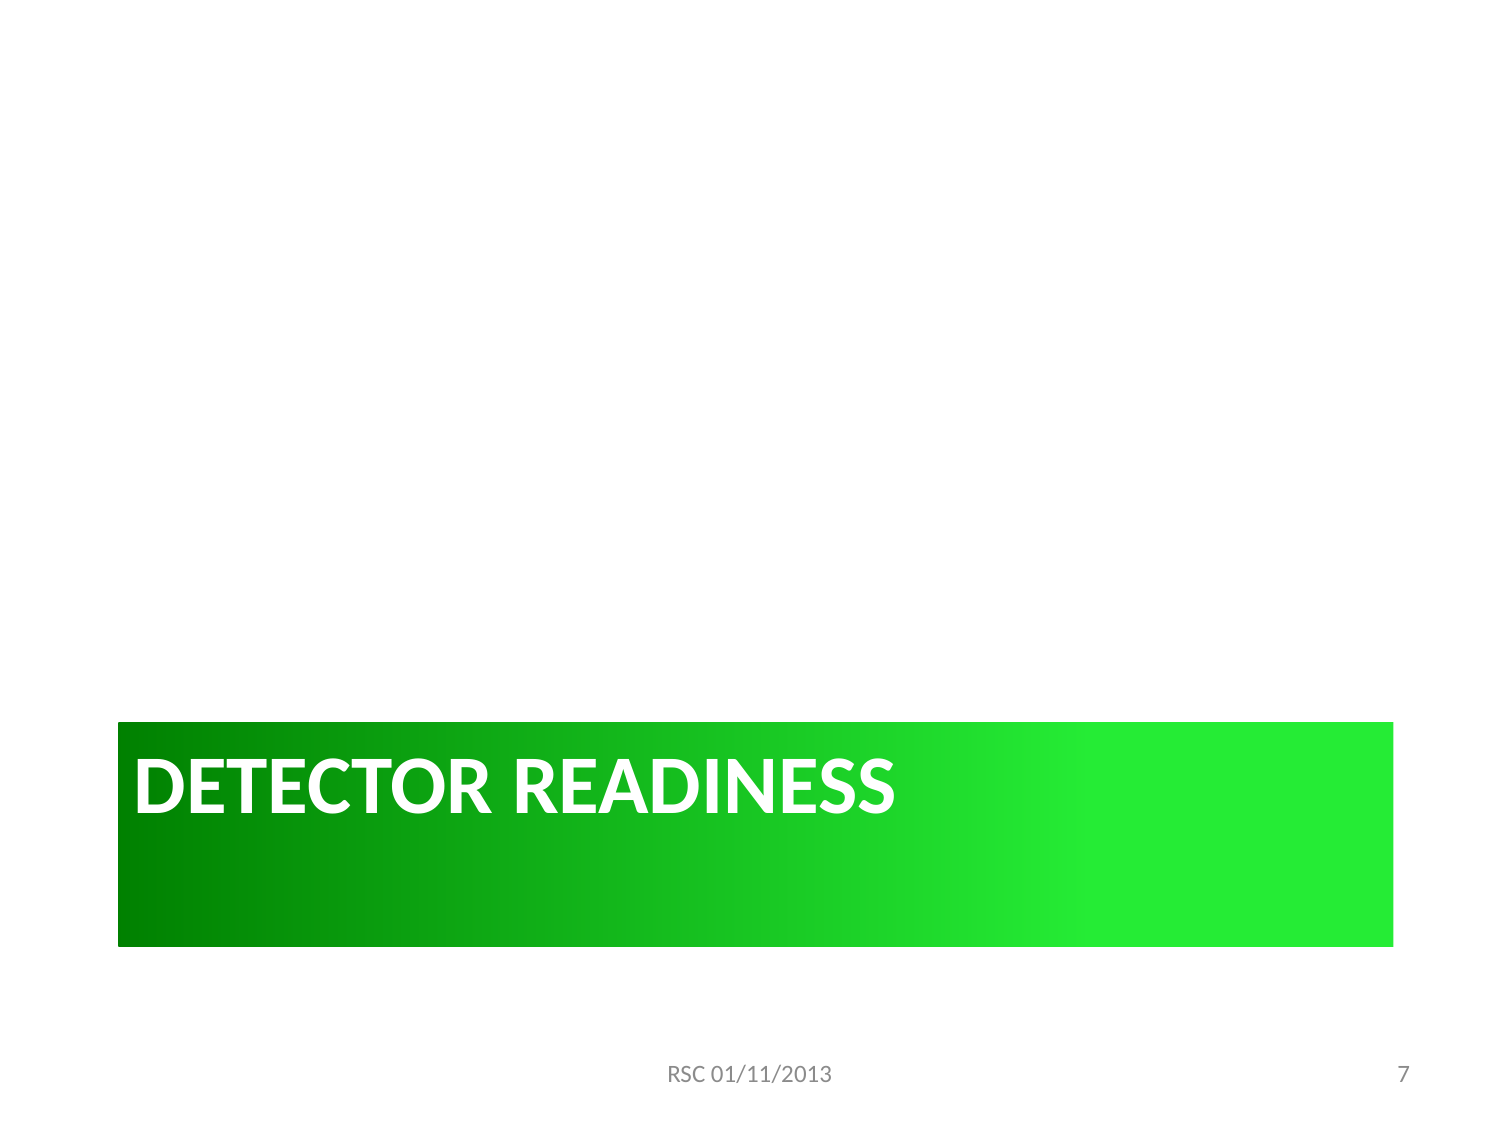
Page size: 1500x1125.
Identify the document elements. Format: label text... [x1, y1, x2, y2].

title Detector readiness [118, 722, 1394, 947]
slide_number 7 [1074, 1042, 1425, 1103]
footer RSC 01/11/2013 [512, 1042, 988, 1103]
